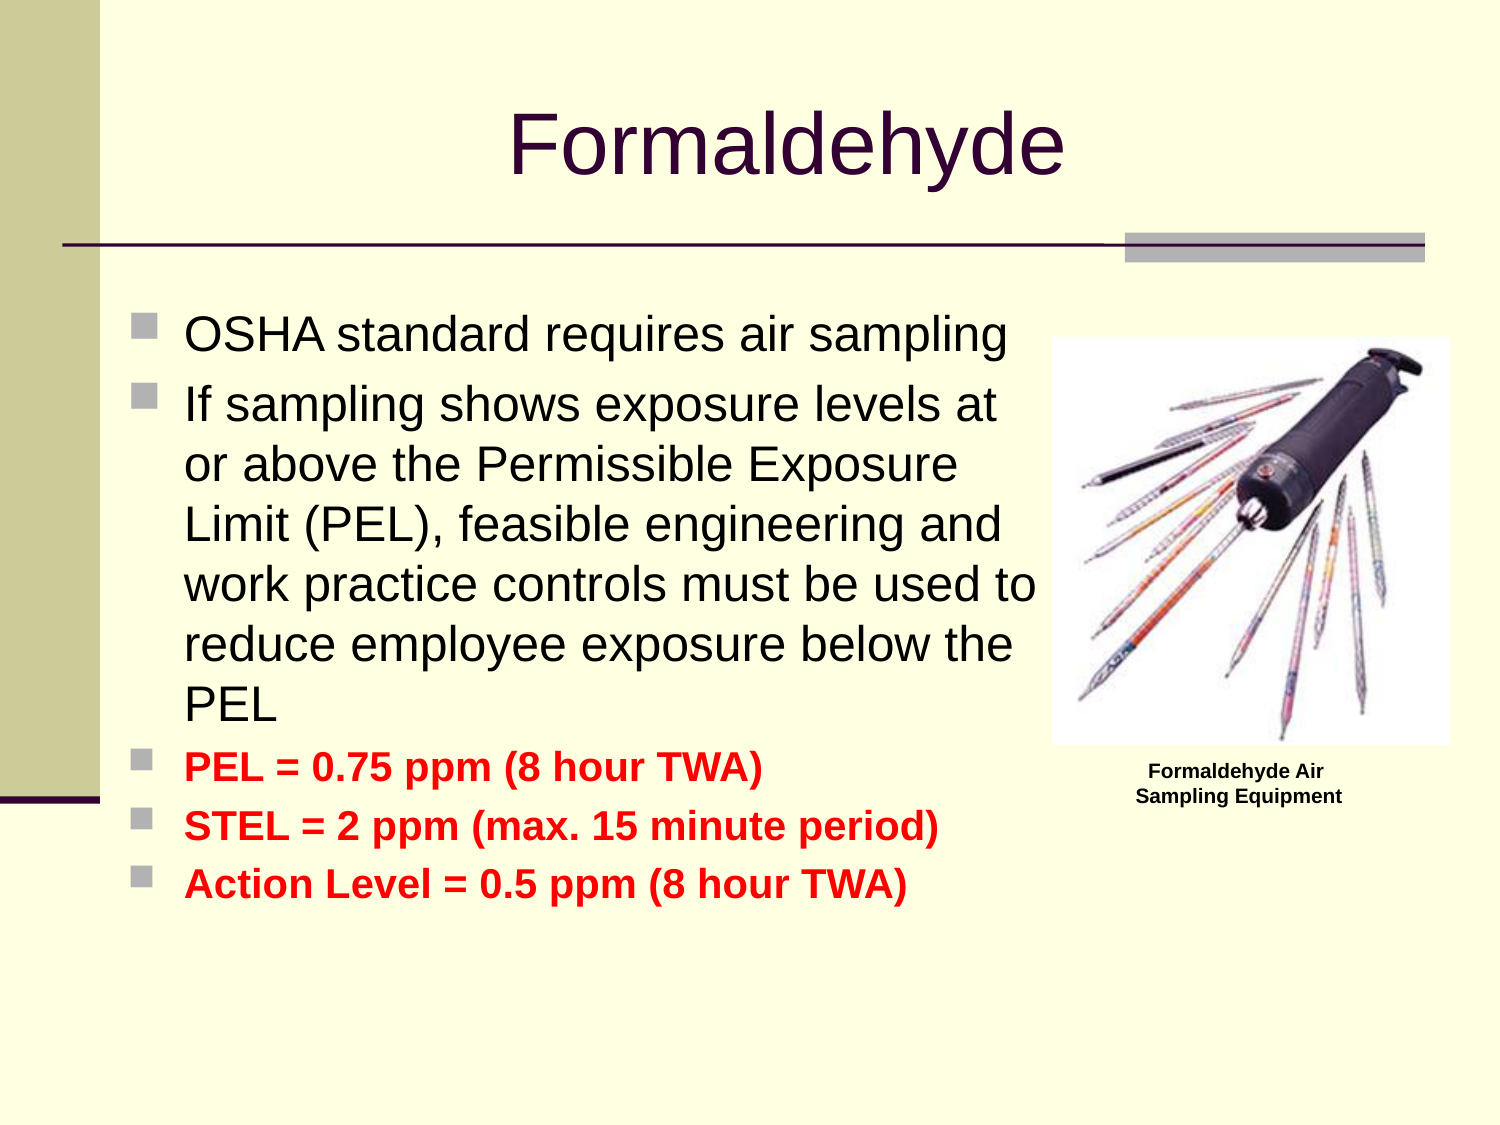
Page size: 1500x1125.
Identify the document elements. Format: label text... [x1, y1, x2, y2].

picture [1052, 337, 1450, 746]
list OSHA standard requires air sampling If sampling shows exposure levels at or above the Permissible Exposure Limit (PEL), feasible engineering and work practice controls must be used to reduce employee exposure below the PEL PEL = 0.75 ppm (8 hour TWA) STEL = 2 ppm (max. 15 minute period) Action Level = 0.5 ppm (8 hour TWA) [112, 294, 1054, 1038]
title Formaldehyde [149, 45, 1426, 234]
text_box Formaldehyde Air Sampling Equipment [1052, 752, 1425, 815]
